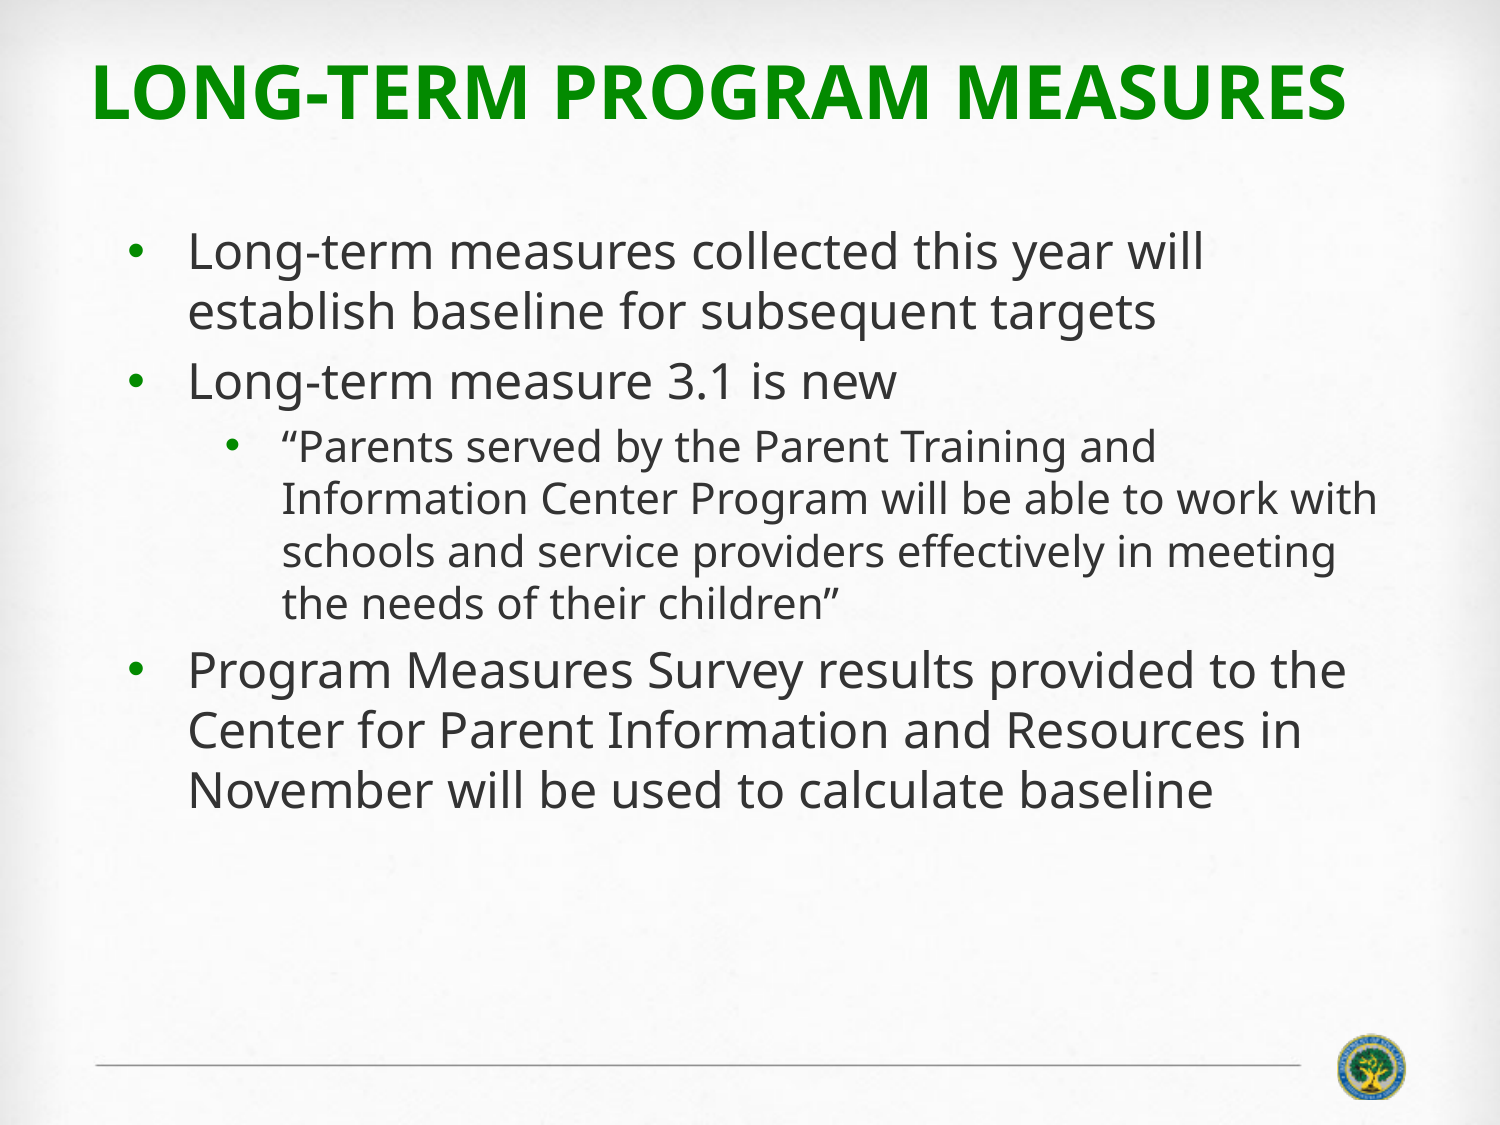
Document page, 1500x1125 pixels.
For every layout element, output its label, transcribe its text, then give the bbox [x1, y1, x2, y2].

picture [0, 0, 1500, 1125]
list Long-term measures collected this year will establish baseline for subsequent targets Long-term measure 3.1 is new “Parents served by the Parent Training and Information Center Program will be able to work with schools and service providers effectively in meeting the needs of their children” Program Measures Survey results provided to the Center for Parent Information and Resources in November will be used to calculate baseline [75, 212, 1425, 943]
title Long-Term program Measures [75, 37, 1425, 130]
